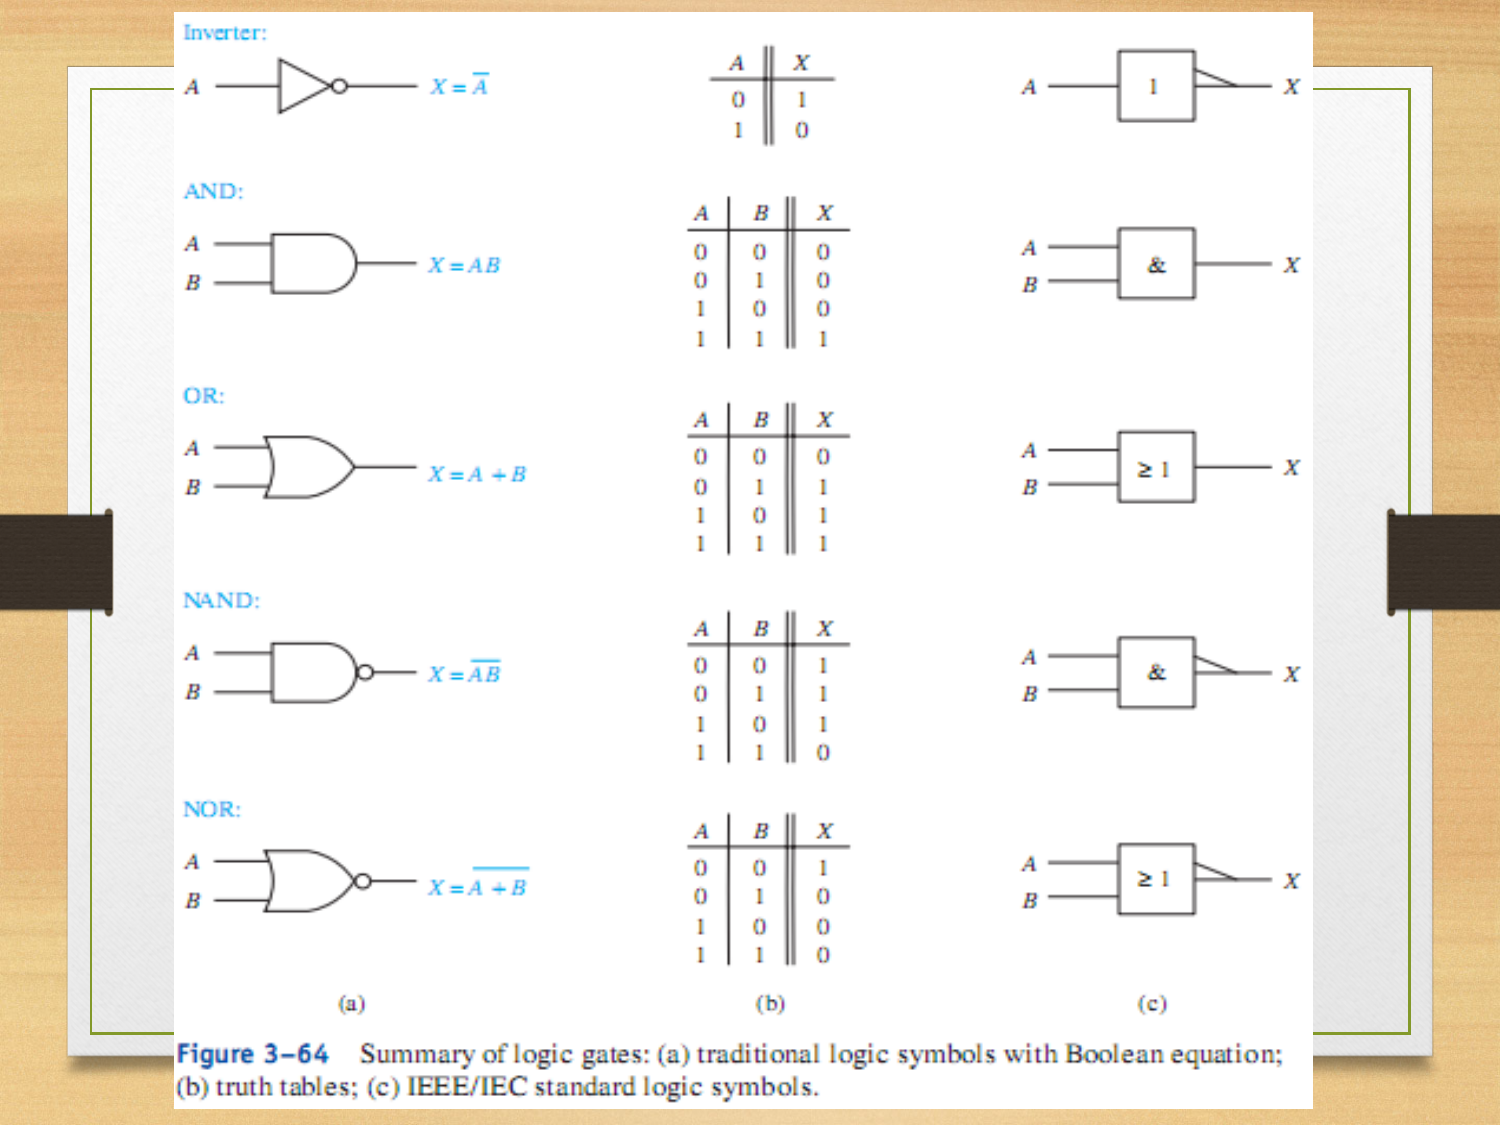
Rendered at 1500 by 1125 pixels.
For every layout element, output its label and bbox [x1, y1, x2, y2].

list [174, 12, 1313, 1109]
picture [0, 0, 1500, 1125]
